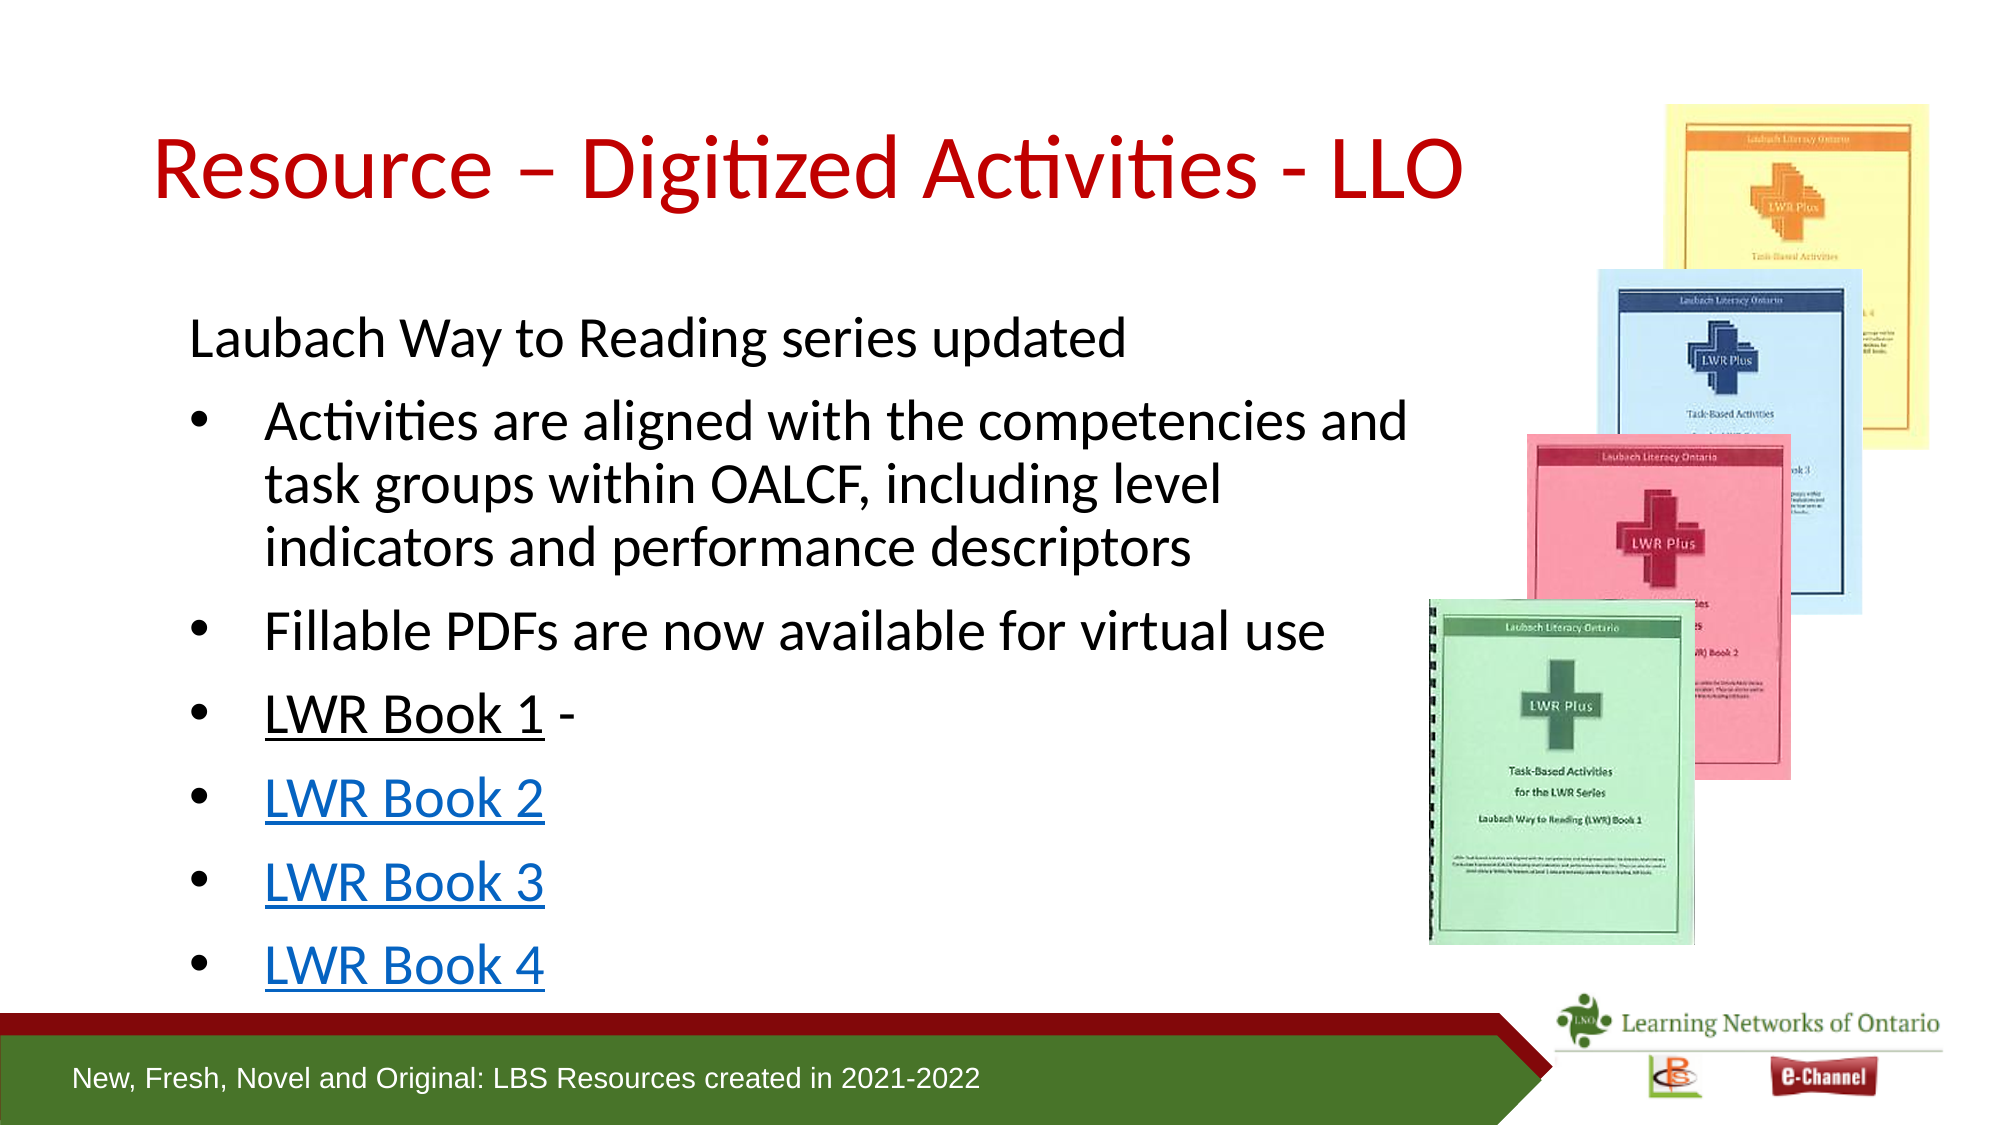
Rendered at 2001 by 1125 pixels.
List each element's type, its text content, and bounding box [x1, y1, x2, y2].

title Resource – Digitized Activities - LLO [137, 59, 1863, 278]
list Laubach Way to Reading series updated Activities are aligned with the competencies and task groups within OALCF, including level indicators and performance descriptors Fillable PDFs are now available for virtual use LWR Book 1 - LWR Book 2 LWR Book 3 LWR Book 4 [137, 299, 1461, 1014]
picture [1428, 104, 1931, 945]
picture [1488, 988, 1962, 1104]
